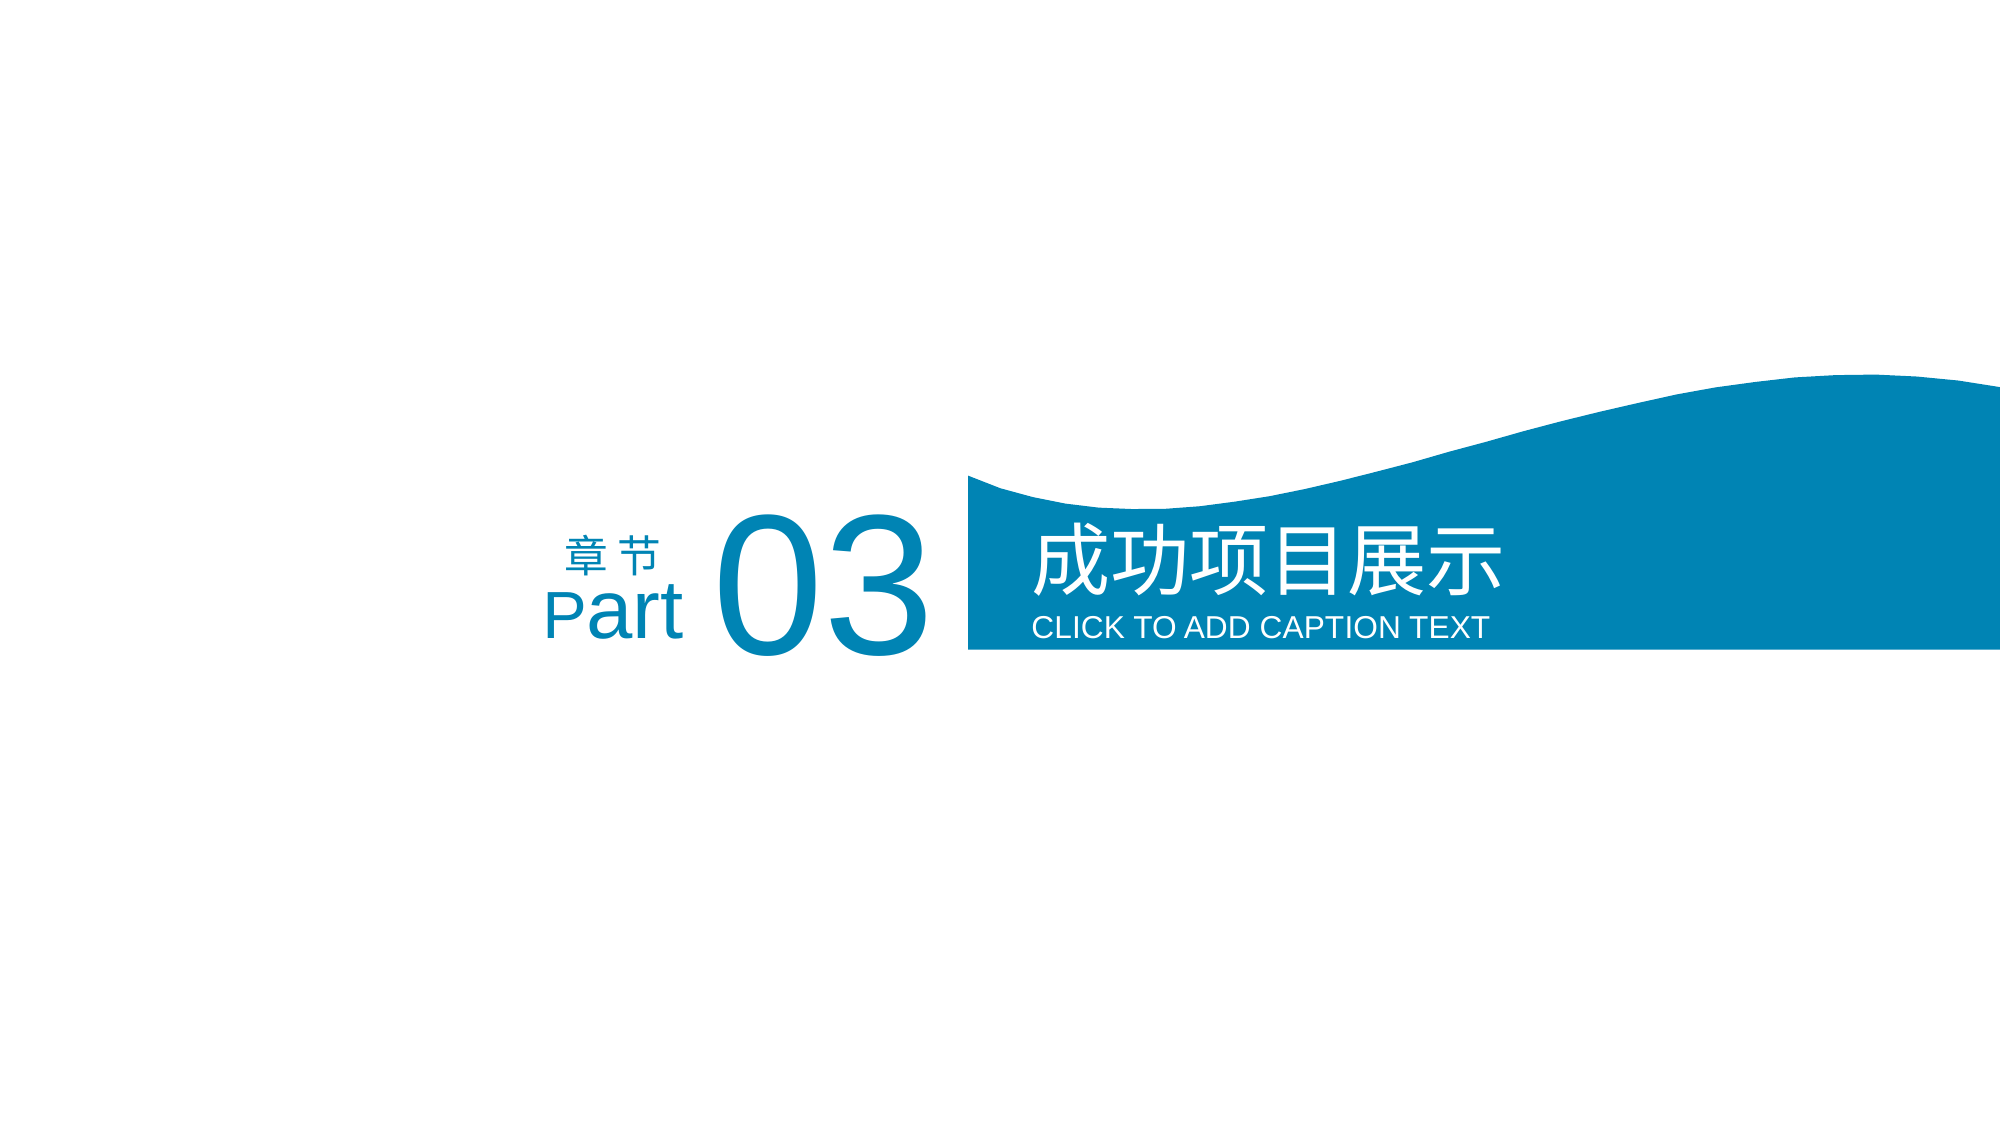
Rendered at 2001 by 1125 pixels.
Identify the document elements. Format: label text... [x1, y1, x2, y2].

text_box 03 [712, 454, 935, 695]
text_box 成功项目展示 [1031, 521, 1605, 607]
text_box [968, 374, 2000, 650]
text_box Part [542, 555, 685, 656]
text_box CLICK TO ADD CAPTION TEXT [1031, 611, 1605, 646]
text_box 章 节 [564, 529, 662, 582]
